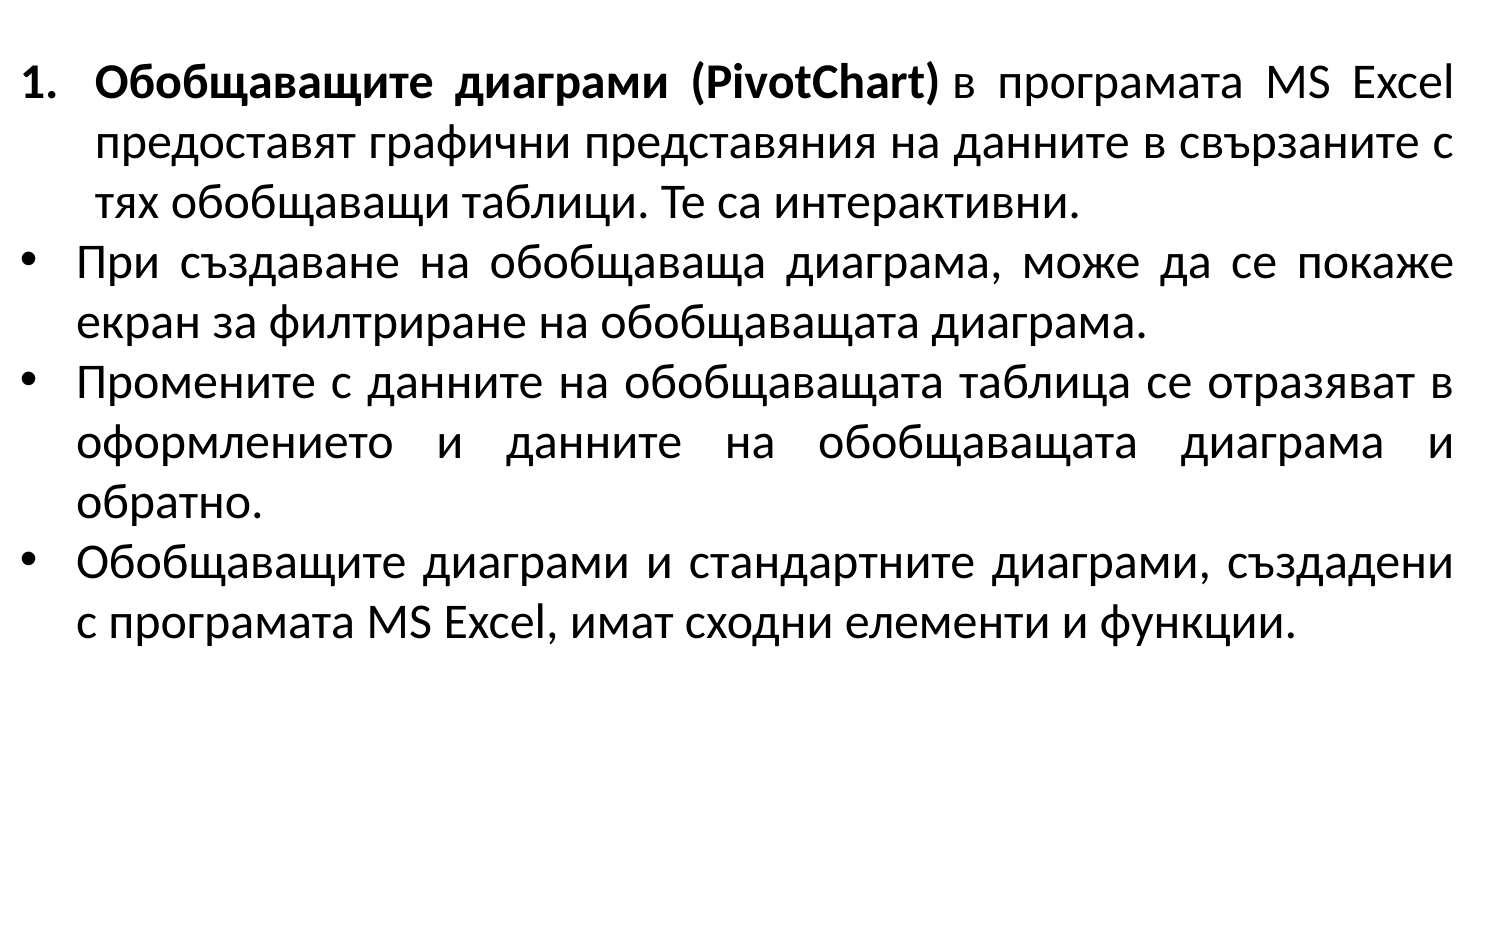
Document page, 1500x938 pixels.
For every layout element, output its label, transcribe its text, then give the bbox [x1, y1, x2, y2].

text_box Обобщаващите диаграми (PivotChart) в програмата MS Excel предоставят графични представяния на данните в свързаните с тях обобщаващи таблици. Те са интерактивни. При създаване на обобщаваща диаграма, може да се покаже екран за филтриране на обобщаващата диаграма. Промените с данните на обобщаващата таблица се отразяват в оформлението и данните на обобщаващата диаграма и обратно. Обобщаващите диаграми и стандартните диаграми, създадени с програмата MS Excel, имат сходни елементи и функции. [4, 40, 1470, 656]
